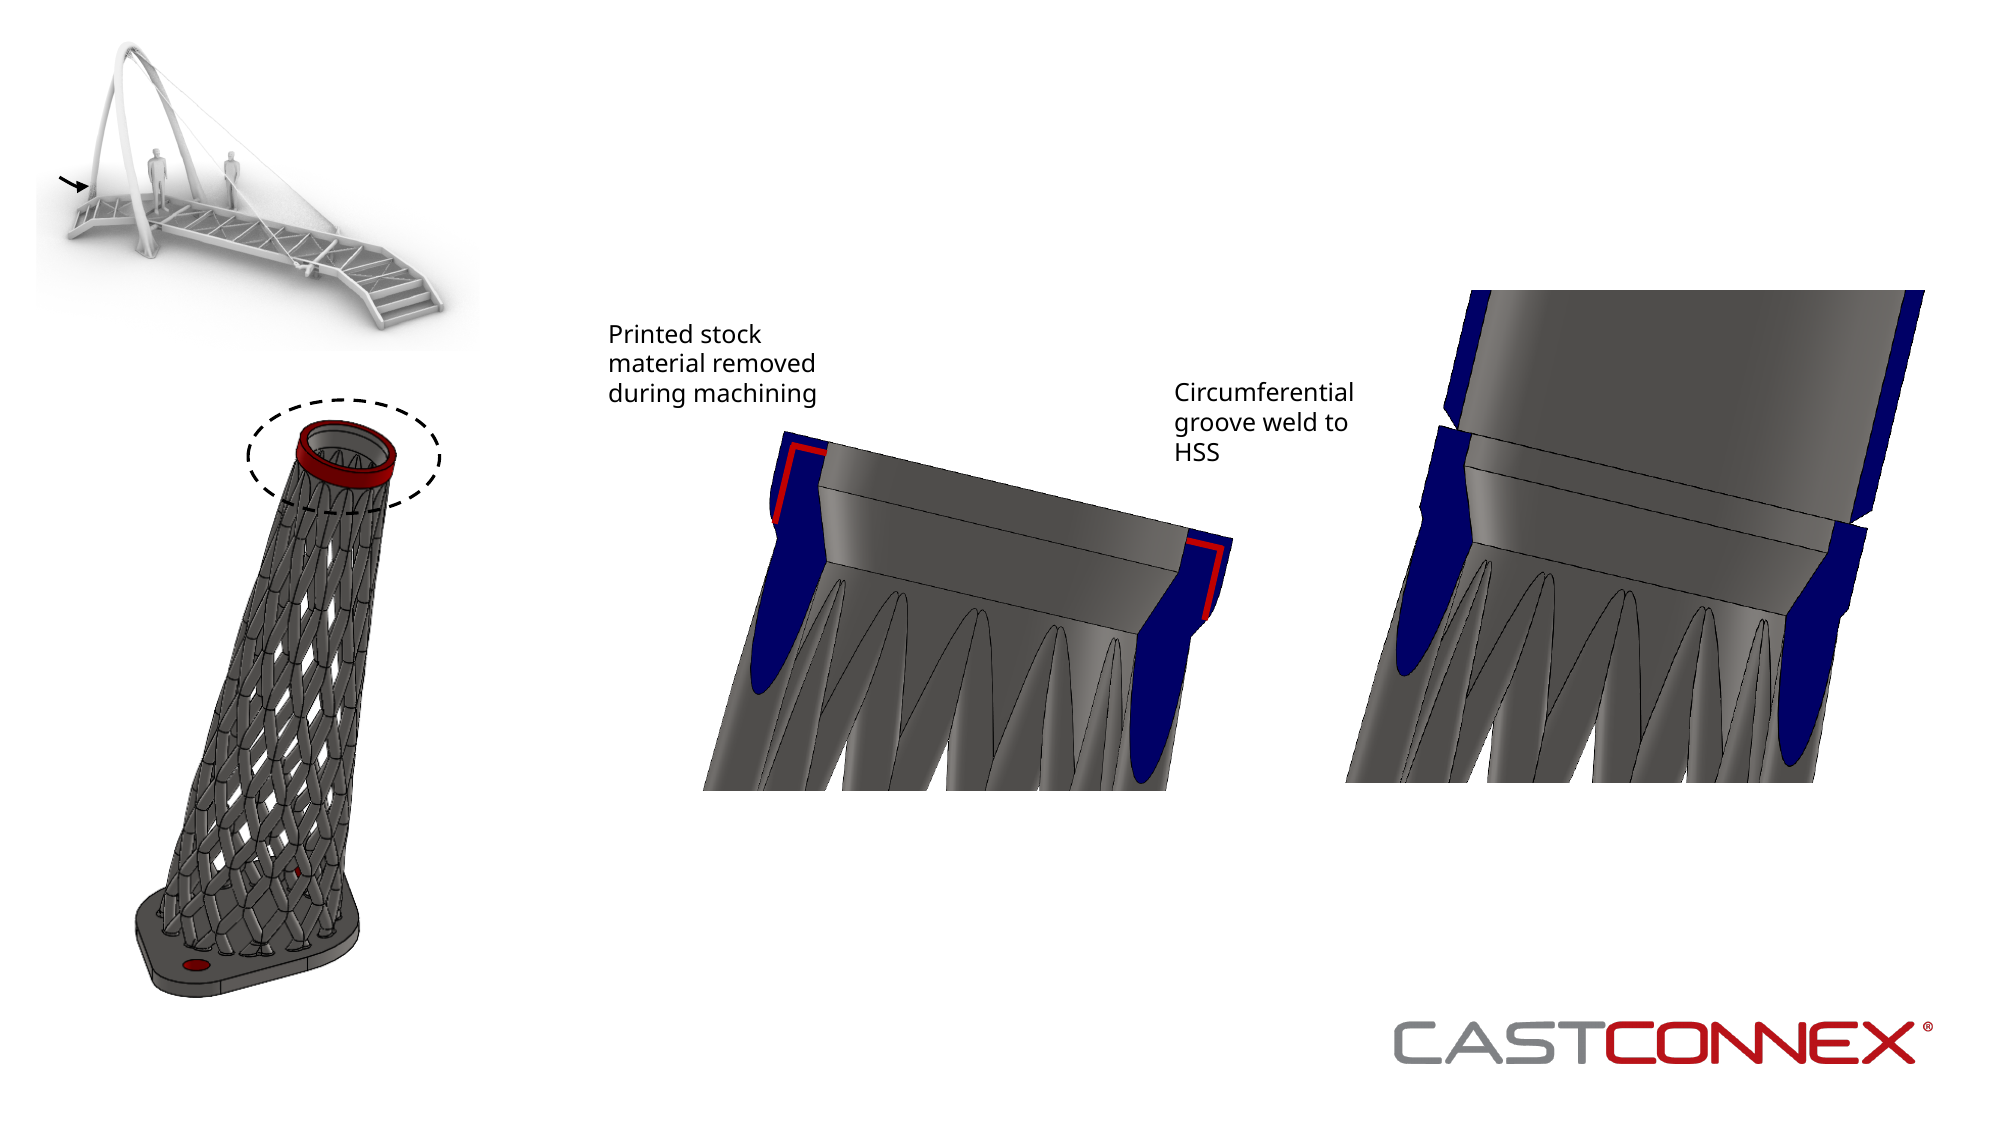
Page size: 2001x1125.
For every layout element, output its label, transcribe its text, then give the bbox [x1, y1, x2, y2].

text_box Circumferential groove weld to HSS [1159, 369, 1343, 474]
picture [1393, 1020, 1934, 1065]
text_box [288, 398, 400, 409]
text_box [790, 444, 828, 454]
picture [113, 409, 406, 1004]
picture [1343, 290, 1946, 784]
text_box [35, 22, 480, 354]
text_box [1203, 545, 1222, 621]
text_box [1186, 539, 1223, 550]
picture [687, 411, 1255, 792]
text_box [406, 411, 442, 500]
text_box Printed stock material removed during machining [593, 310, 841, 416]
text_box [774, 445, 794, 525]
